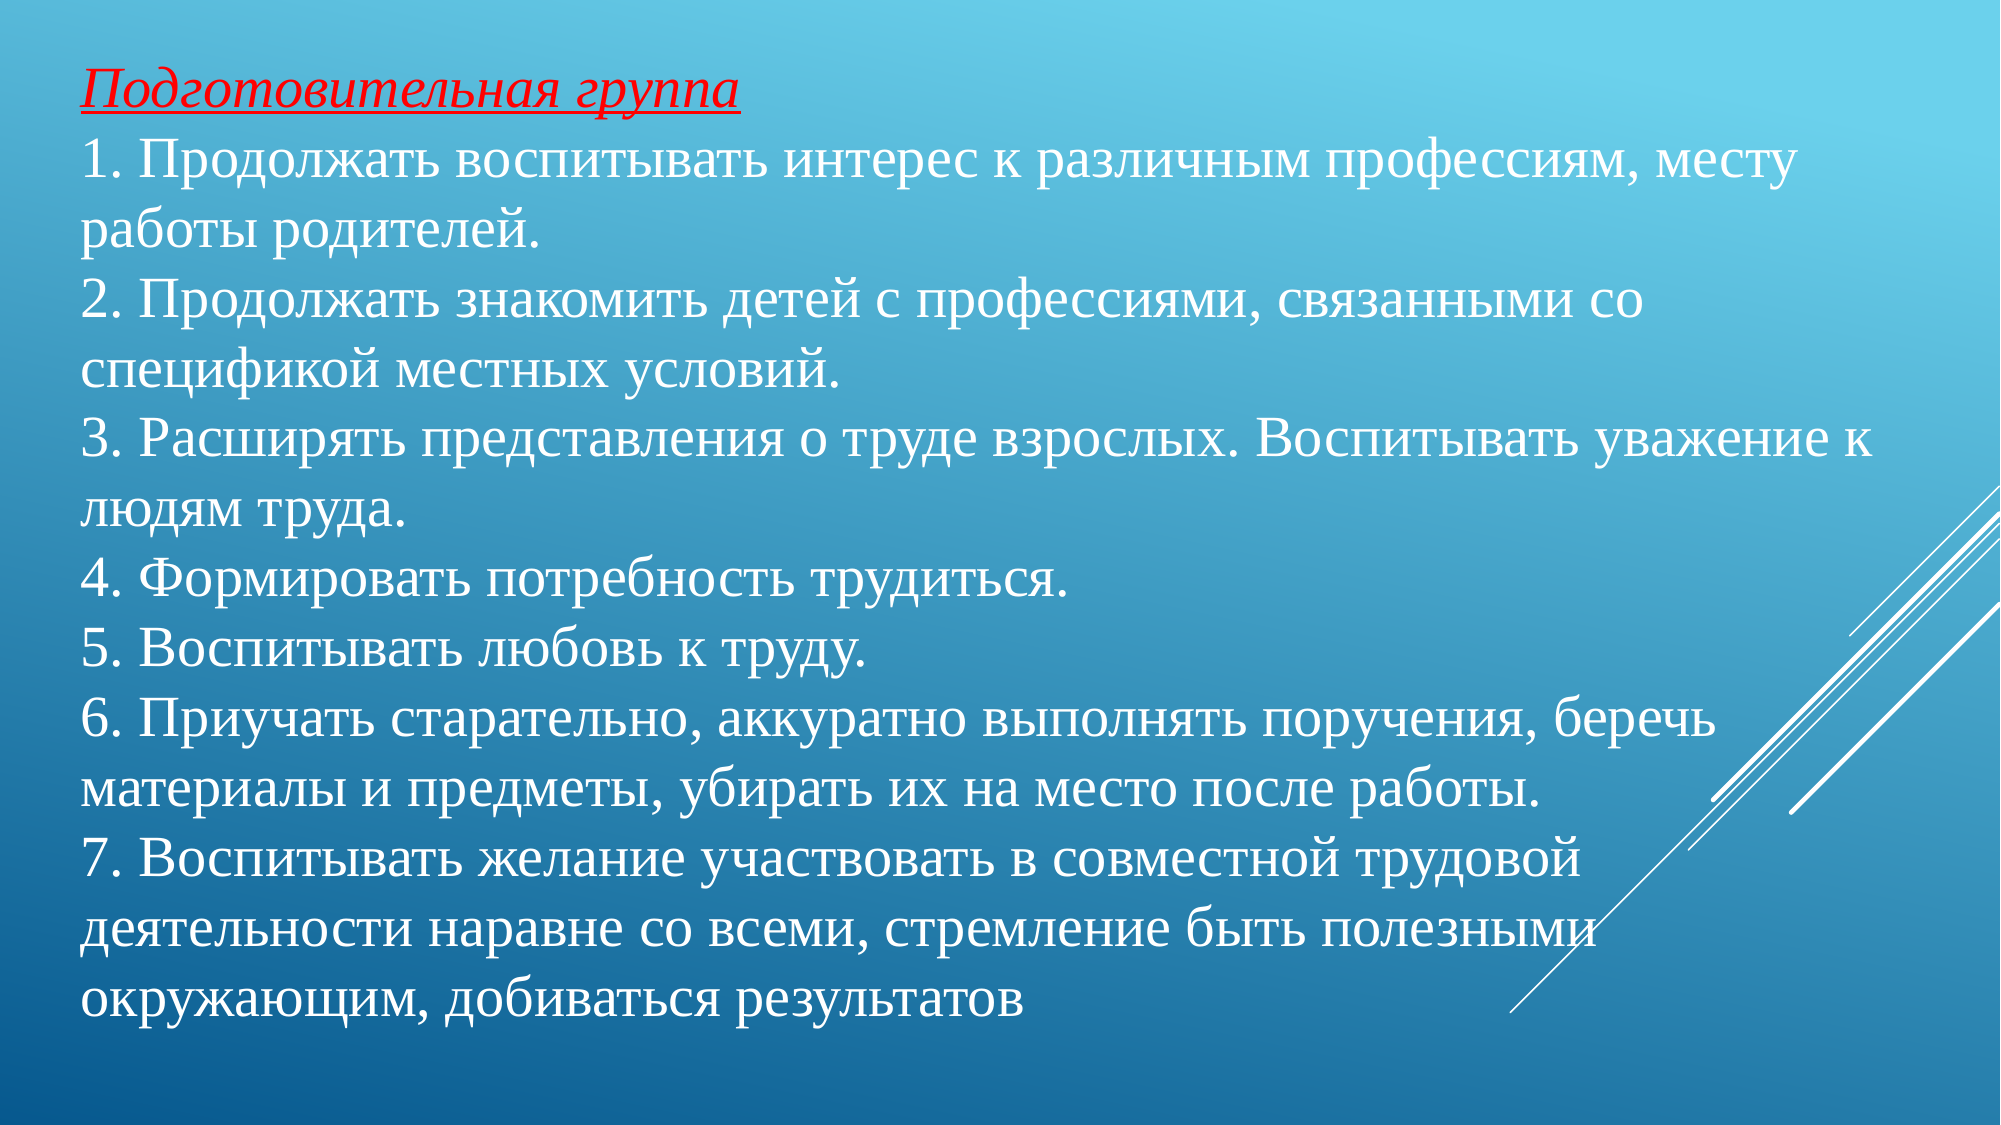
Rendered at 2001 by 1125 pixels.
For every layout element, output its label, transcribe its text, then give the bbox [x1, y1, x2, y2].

text_box Подготовительная группа 1. Продолжать воспитывать интерес к различным профессиям, месту работы родителей. 2. Продолжать знакомить детей с профессиями, связанными со спецификой местных условий. 3. Расширять представления о труде взрослых. Воспитывать уважение к людям труда. 4. Формировать потребность трудиться. 5. Воспитывать любовь к труду. 6. Приучать старательно, аккуратно выполнять поручения, беречь материалы и предметы, убирать их на место после работы. 7. Воспитывать желание участвовать в совместной трудовой деятельности наравне со всеми, стремление быть полезными окружающим, добиваться результатов [65, 41, 1928, 1036]
